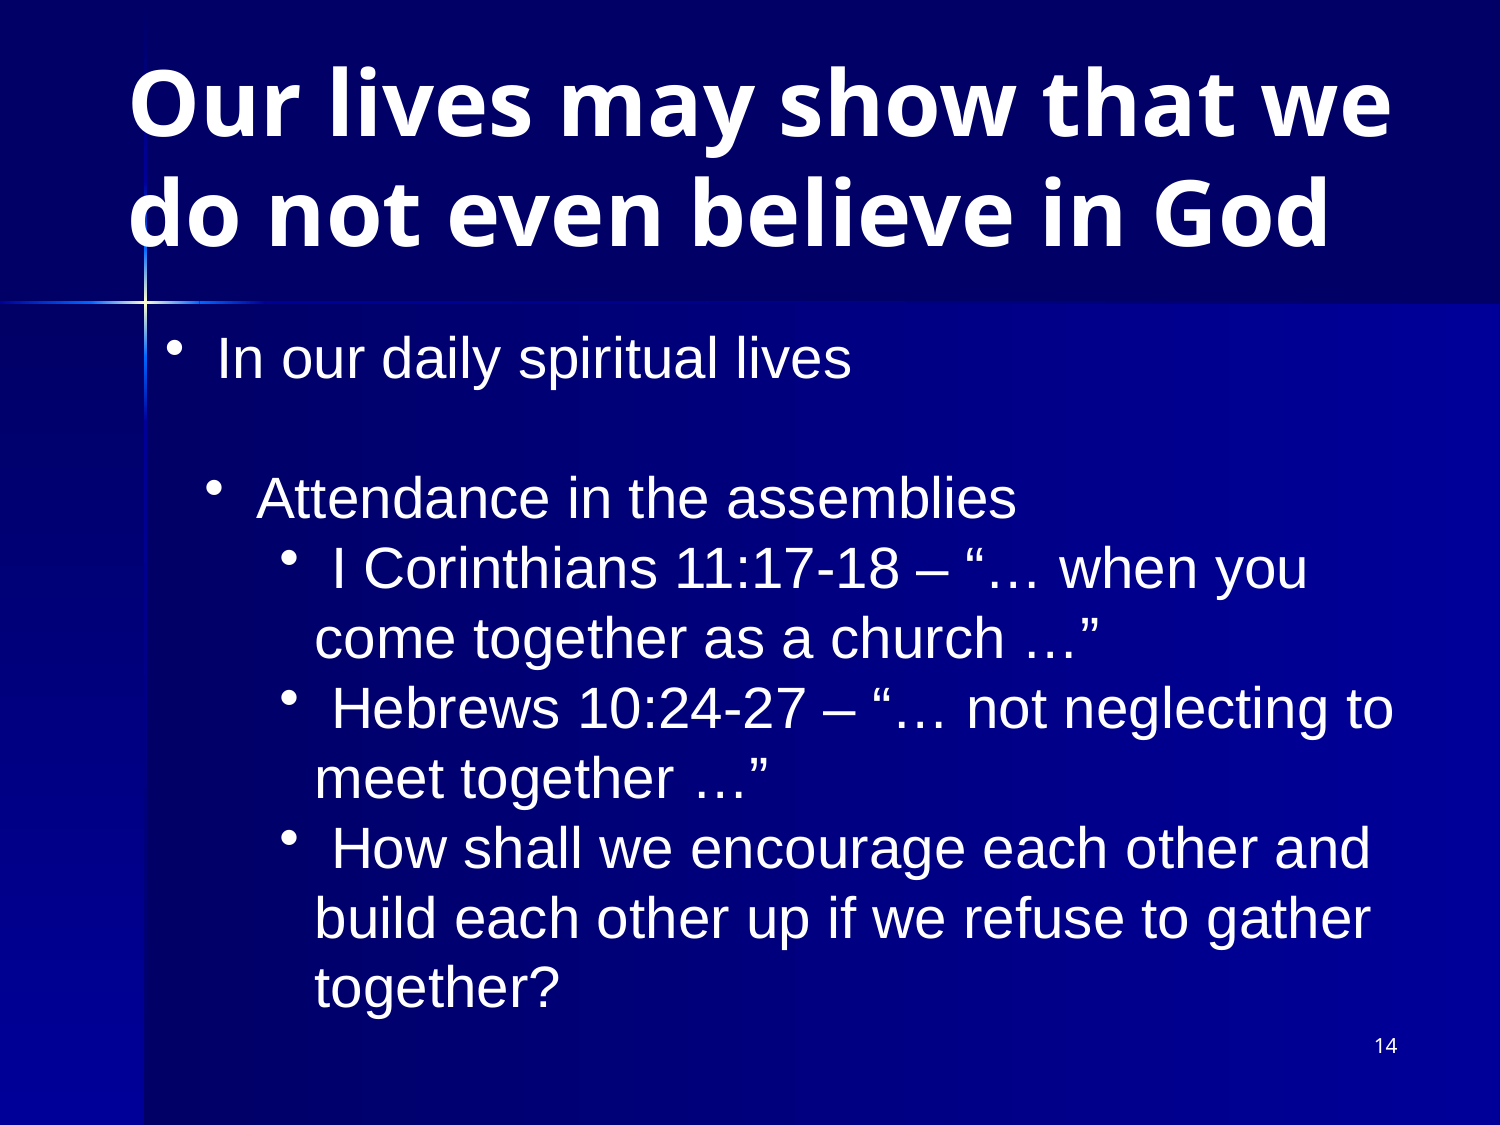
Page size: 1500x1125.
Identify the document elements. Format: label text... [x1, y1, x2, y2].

text_box In our daily spiritual lives Attendance in the assemblies I Corinthians 11:17-18 – “… when you come together as a church …” Hebrews 10:24-27 – “… not neglecting to meet together …” How shall we encourage each other and build each other up if we refuse to gather together? [150, 312, 1463, 1027]
title Our lives may show that we do not even believe in God [112, 37, 1450, 273]
slide_number 14 [1100, 1027, 1413, 1100]
